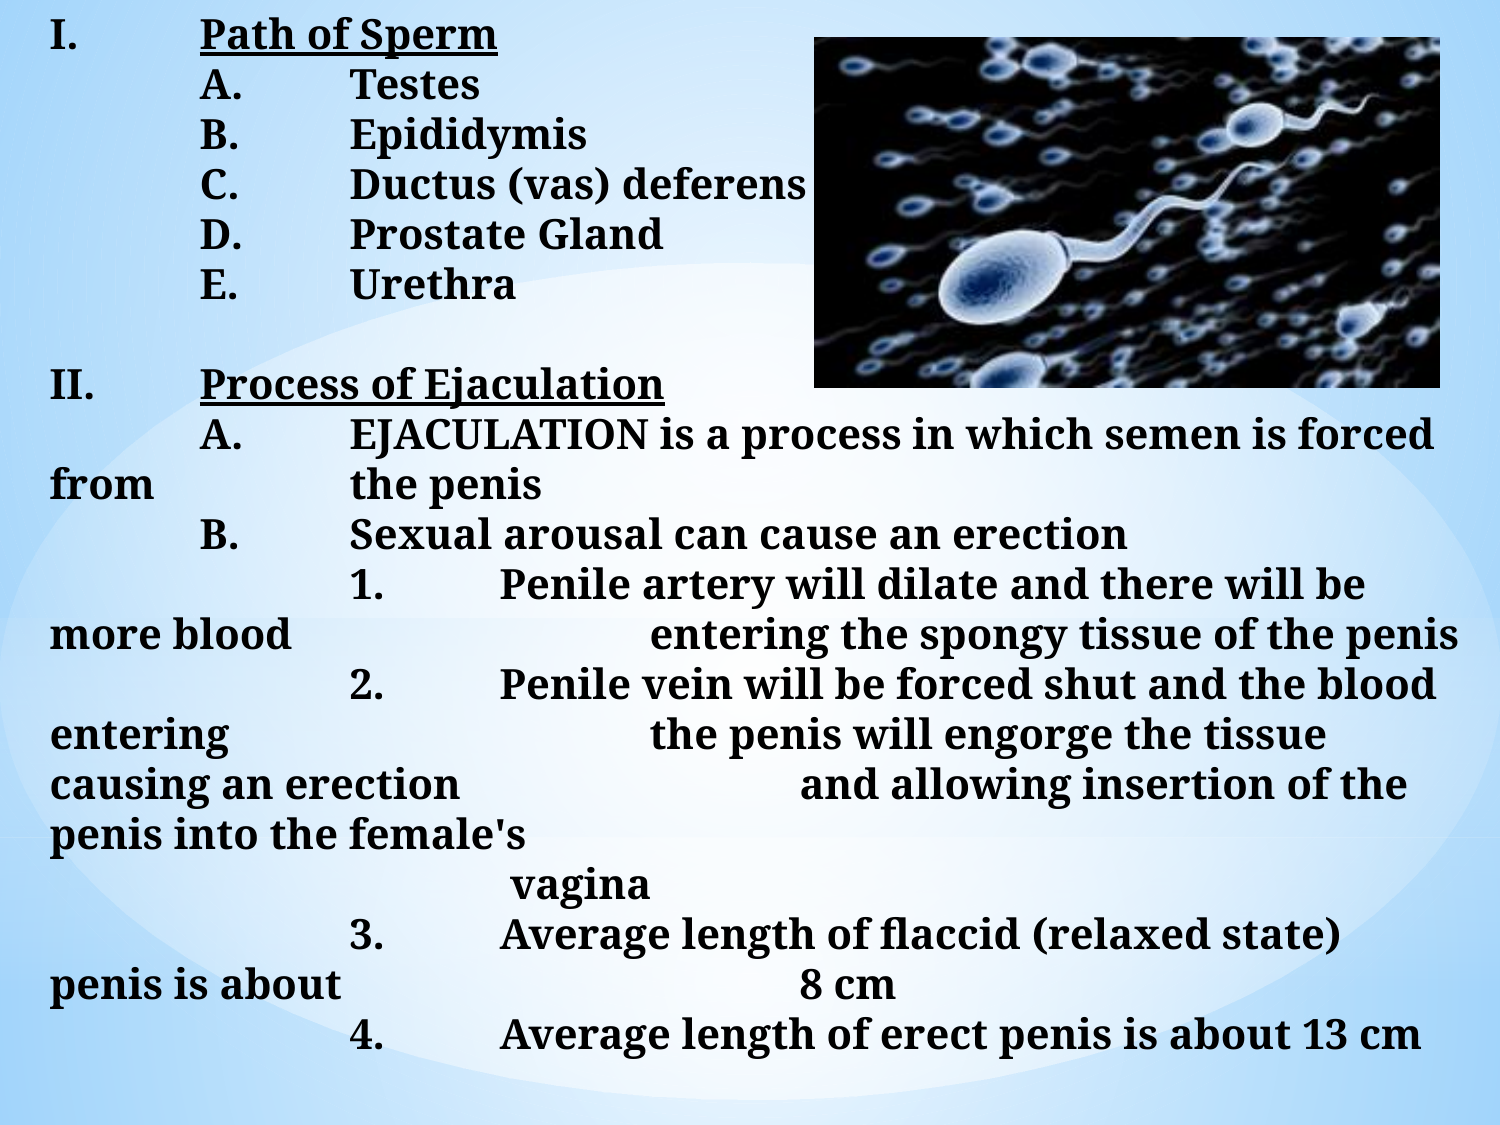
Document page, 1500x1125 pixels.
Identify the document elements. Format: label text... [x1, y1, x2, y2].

text_box I. Path of Sperm A. Testes B. Epididymis C. Ductus (vas) deferens D. Prostate Gland E. Urethra II. Process of Ejaculation A. EJACULATION is a process in which semen is forced from the penis B. Sexual arousal can cause an erection 1. Penile artery will dilate and there will be more blood entering the spongy tissue of the penis 2. Penile vein will be forced shut and the blood entering the penis will engorge the tissue causing an erection and allowing insertion of the penis into the female's vagina 3. Average length of flaccid (relaxed state) penis is about 8 cm 4. Average length of erect penis is about 13 cm [34, 0, 1480, 1066]
picture [814, 37, 1441, 388]
